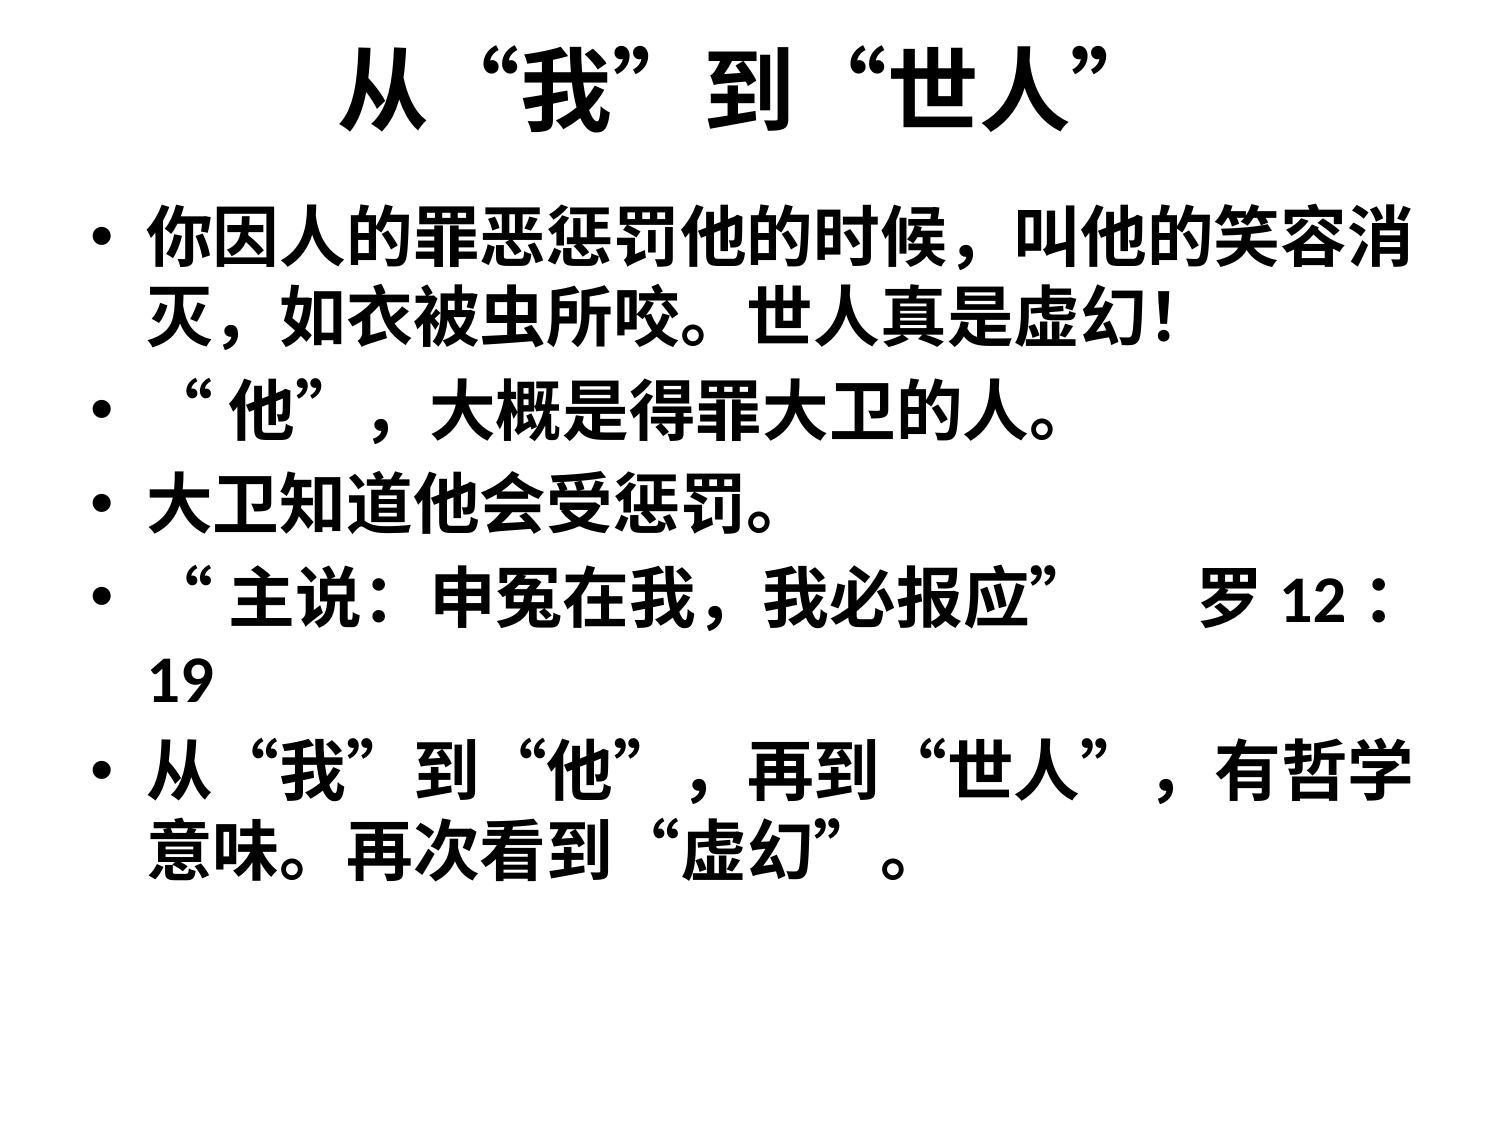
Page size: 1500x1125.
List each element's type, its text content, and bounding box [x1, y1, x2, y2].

title 从“我”到“世人” [75, 12, 1425, 163]
list 你因人的罪恶惩罚他的时候，叫他的笑容消灭，如衣被虫所咬。世人真是虚幻！ “他”，大概是得罪大卫的人。 大卫知道他会受惩罚。 “主说：申冤在我，我必报应” 罗12：19 从“我”到“他”，再到“世人”，有哲学意味。再次看到“虚幻”。 [75, 187, 1463, 1005]
